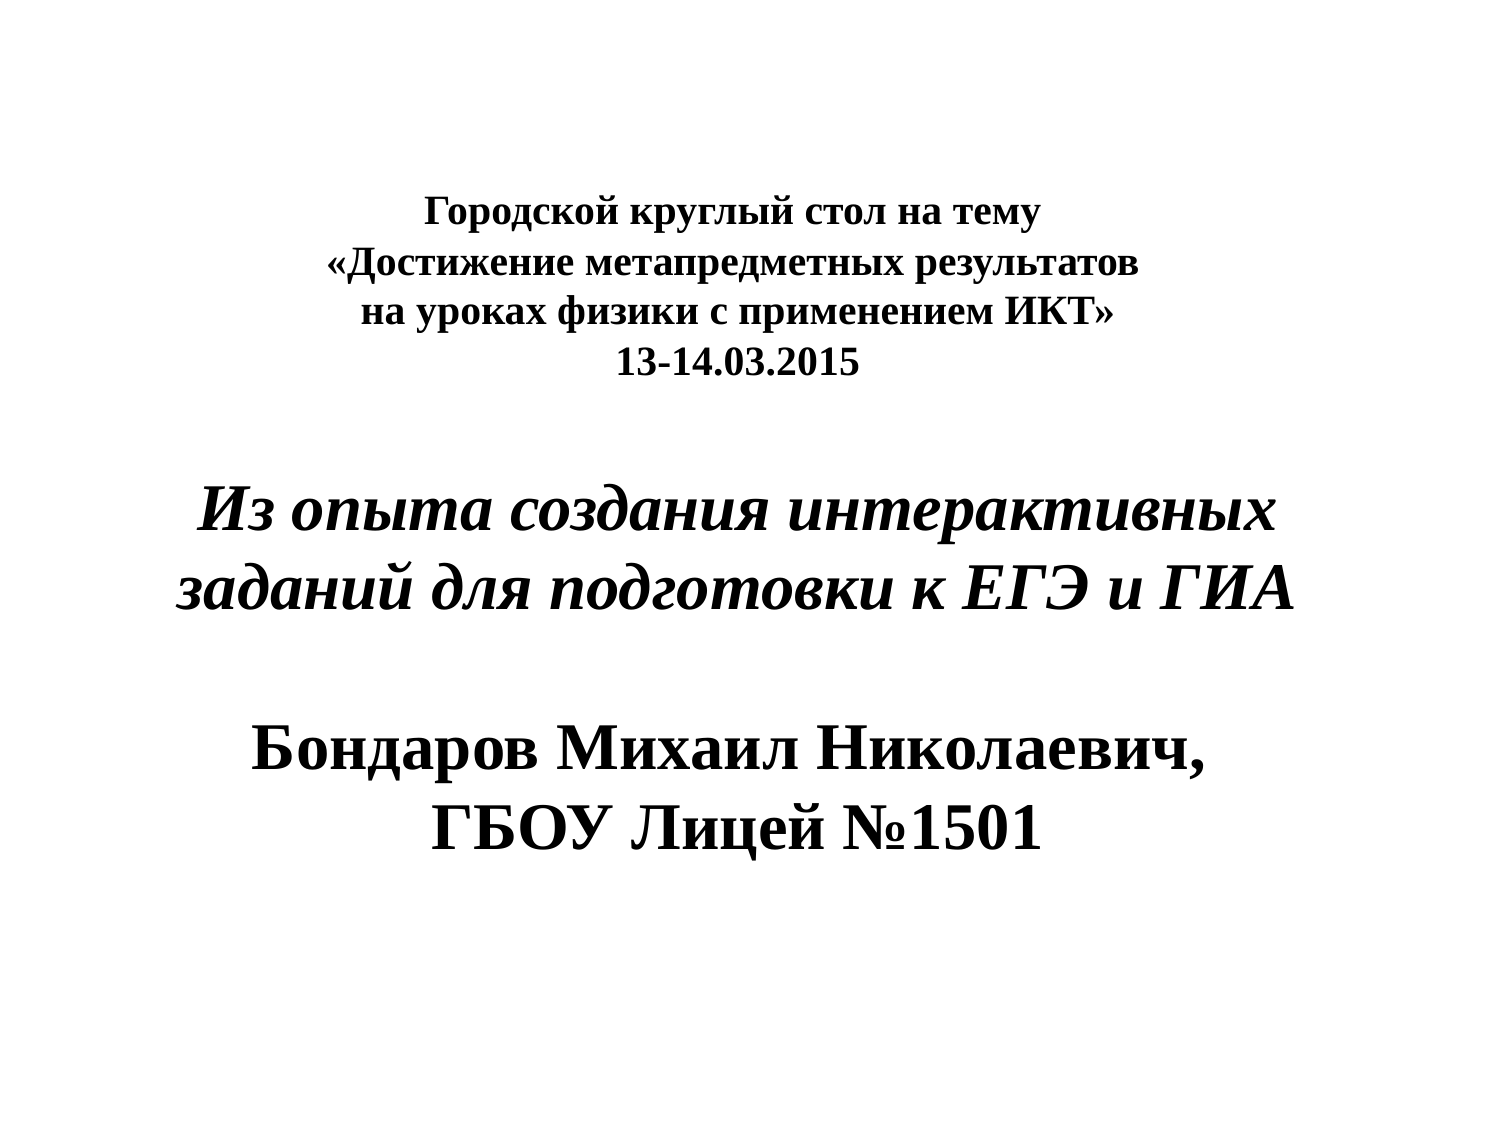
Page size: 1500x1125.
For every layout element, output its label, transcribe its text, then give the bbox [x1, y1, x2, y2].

title Городской круглый стол на тему «Достижение метапредметных результатов на уроках физики с применением ИКТ» 13-14.03.2015 Из опыта создания интерактивных заданий для подготовки к ЕГЭ и ГИА Бондаров Михаил Николаевич, ГБОУ Лицей №1501 [88, 58, 1388, 988]
